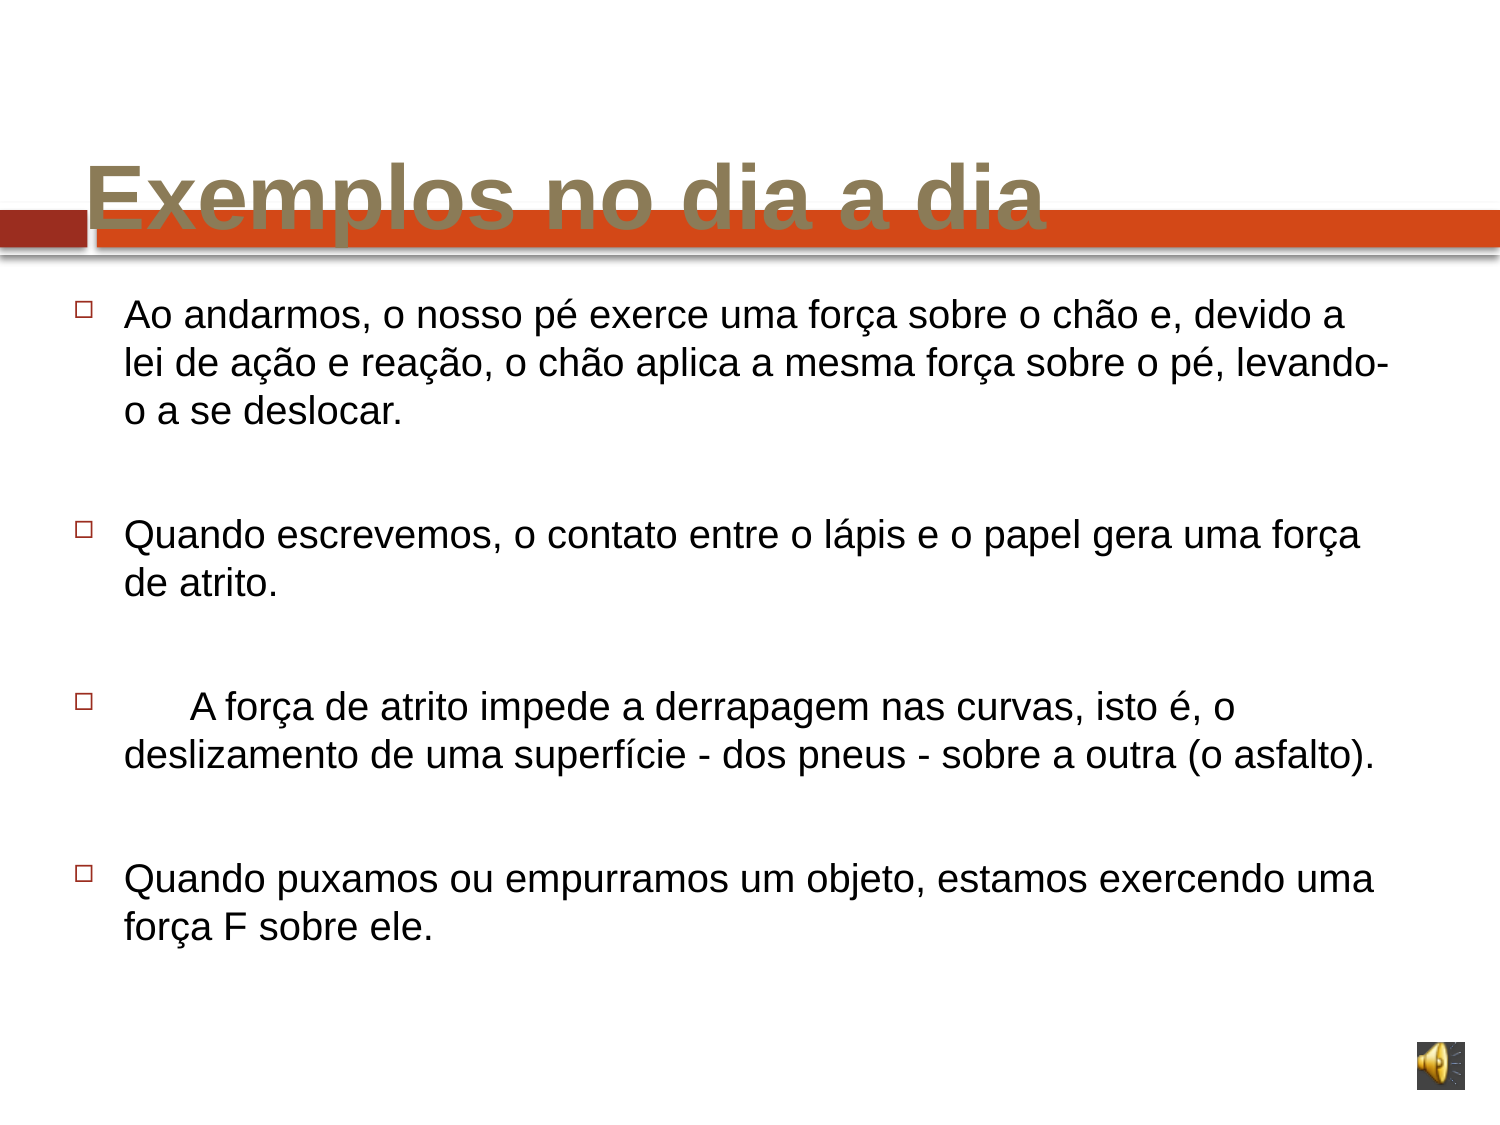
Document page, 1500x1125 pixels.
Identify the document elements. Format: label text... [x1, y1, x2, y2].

title Exemplos no dia a dia [70, 105, 1421, 281]
list Ao andarmos, o nosso pé exerce uma força sobre o chão e, devido a lei de ação e reação, o chão aplica a mesma força sobre o pé, levando-o a se deslocar. Quando escrevemos, o contato entre o lápis e o papel gera uma força de atrito. A força de atrito impede a derrapagem nas curvas, isto é, o deslizamento de uma superfície - dos pneus - sobre a outra (o asfalto). Quando puxamos ou empurramos um objeto, estamos exercendo uma força F sobre ele. [58, 281, 1409, 991]
picture [1415, 1040, 1467, 1092]
